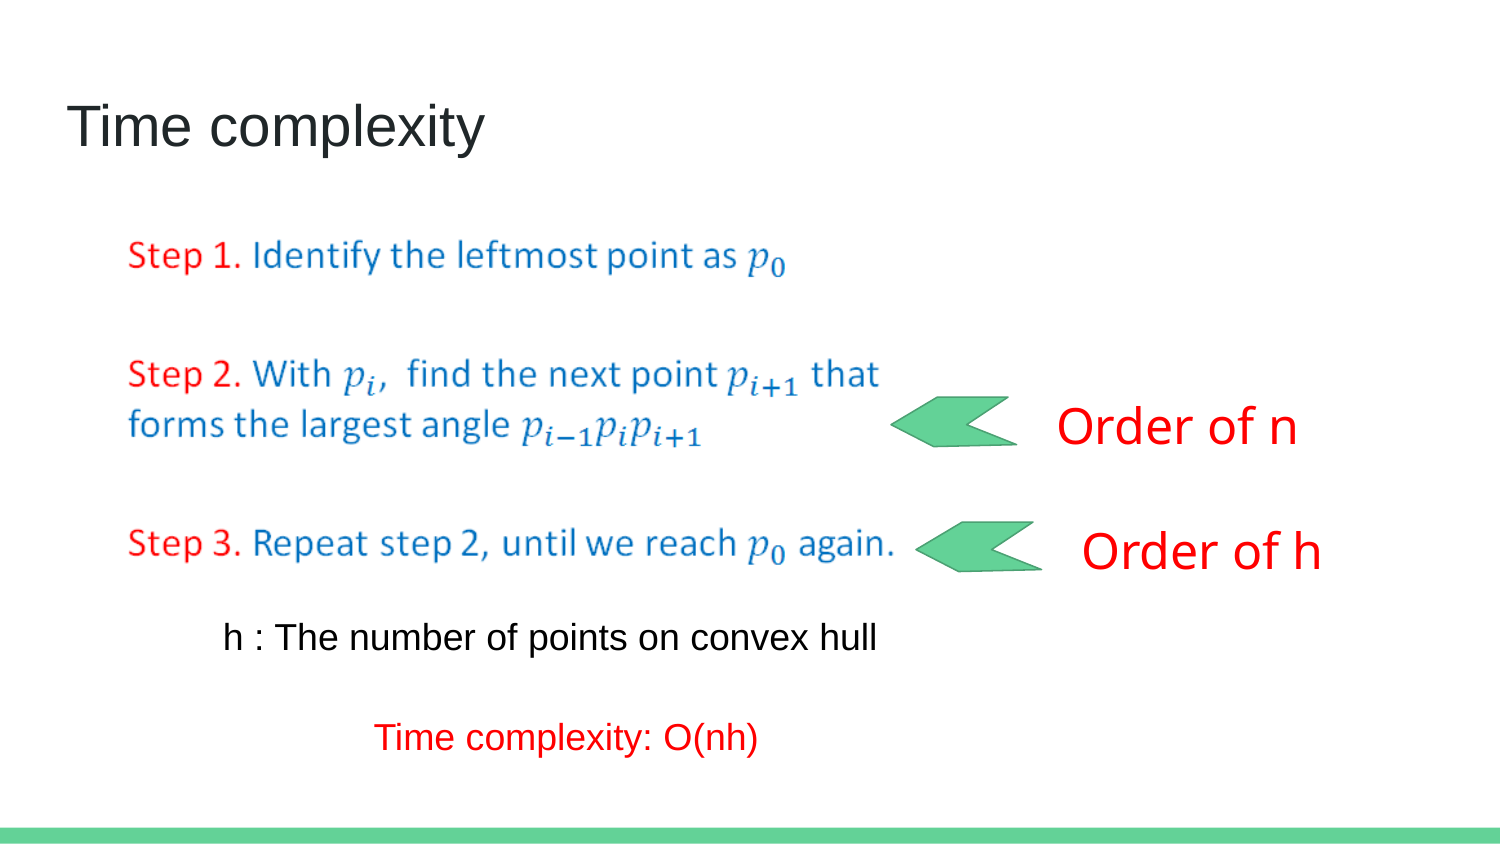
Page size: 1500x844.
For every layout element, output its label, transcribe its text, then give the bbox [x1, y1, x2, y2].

title Time complexity [51, 72, 1449, 167]
picture [101, 202, 936, 633]
text_box Time complexity: O(nh) [358, 697, 898, 761]
text_box [941, 397, 1017, 447]
text_box Order of n [1041, 370, 1500, 474]
text_box [941, 522, 1042, 572]
text_box h : The number of points on convex hull [207, 598, 1096, 662]
text_box Order of h [1066, 495, 1500, 599]
